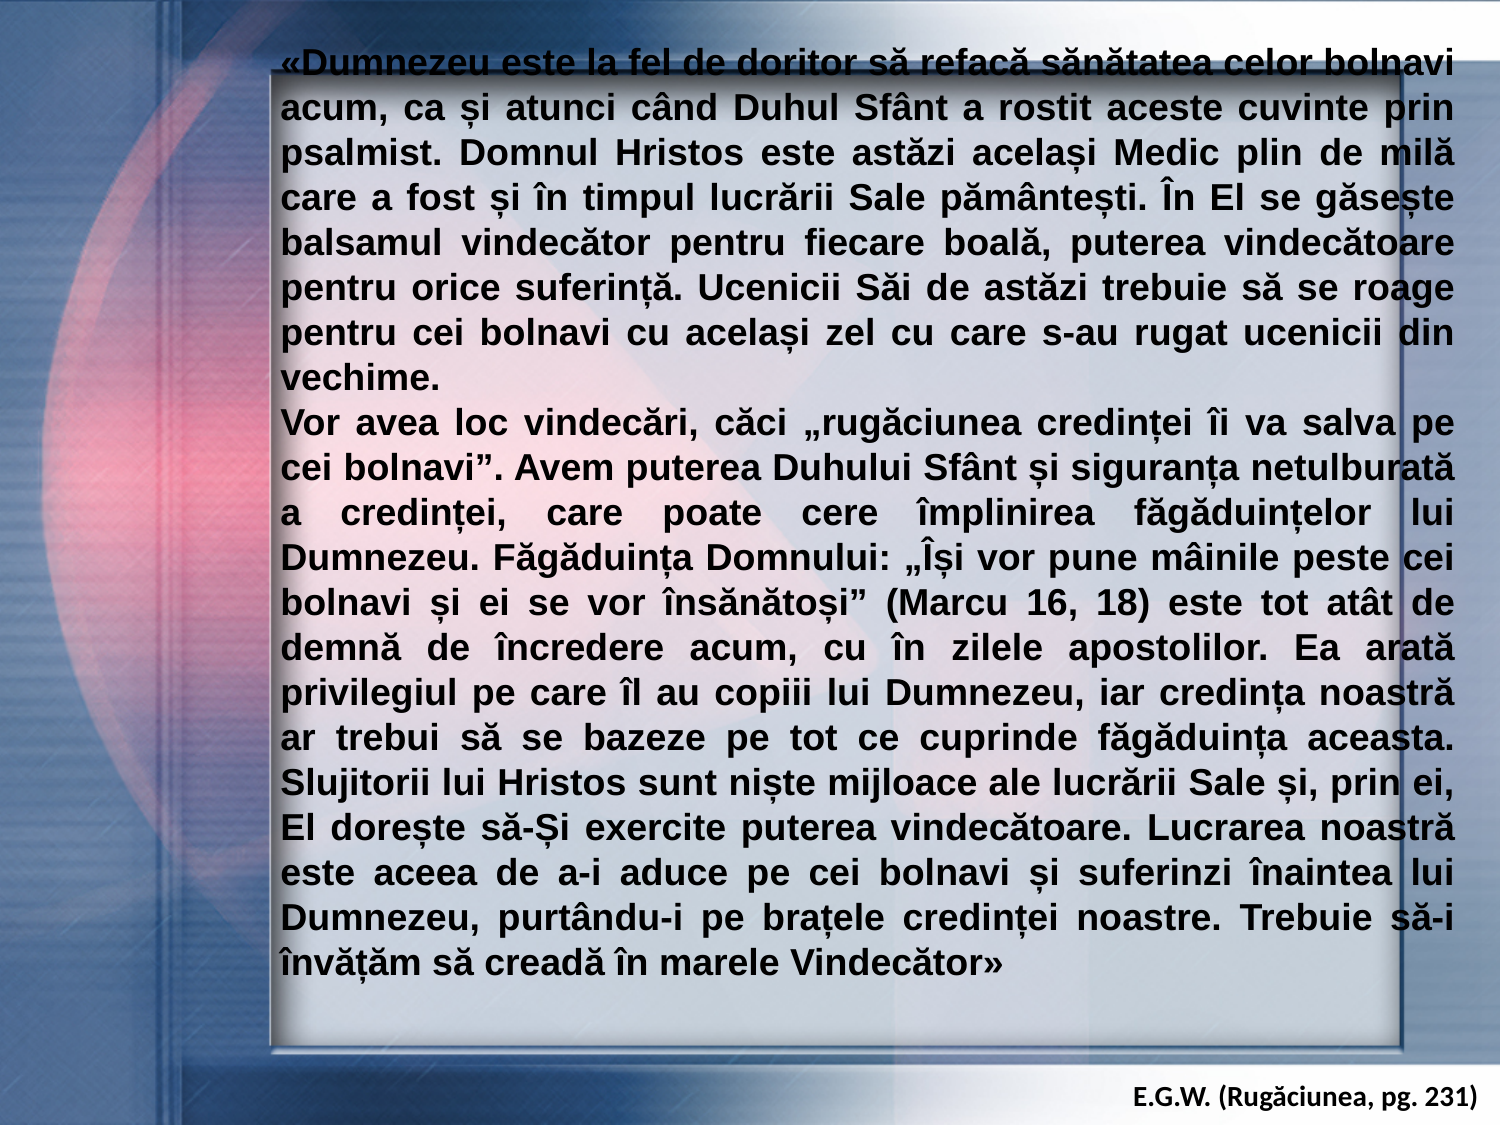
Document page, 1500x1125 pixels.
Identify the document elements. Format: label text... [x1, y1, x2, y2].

text_box «Dumnezeu este la fel de doritor să refacă sănătatea celor bolnavi acum, ca și atunci când Duhul Sfânt a rostit aceste cuvinte prin psalmist. Domnul Hristos este astăzi același Medic plin de milă care a fost și în timpul lucrării Sale pământești. În El se găsește balsamul vindecător pentru fiecare boală, puterea vindecătoare pentru orice suferință. Ucenicii Săi de astăzi trebuie să se roage pentru cei bolnavi cu același zel cu care s-au rugat ucenicii din vechime. Vor avea loc vindecări, căci „rugăciunea credinței îi va salva pe cei bolnavi”. Avem puterea Duhului Sfânt și siguranța netulburată a credinței, care poate cere împlinirea făgăduințelor lui Dumnezeu. Făgăduința Domnului: „Își vor pune mâinile peste cei bolnavi și ei se vor însănătoși” (Marcu 16, 18) este tot atât de demnă de încredere acum, cu în zilele apostolilor. Ea arată privilegiul pe care îl au copiii lui Dumnezeu, iar credința noastră ar trebui să se bazeze pe tot ce cuprinde făgăduința aceasta. Slujitorii lui Hristos sunt niște mijloace ale lucrării Sale și, prin ei, El dorește să-Și exercite puterea vindecătoare. Lucrarea noastră este aceea de a-i aduce pe cei bolnavi și suferinzi înaintea lui Dumnezeu, purtându-i pe brațele credinței noastre. Trebuie să-i învățăm să creadă în marele Vindecător» [265, 30, 1471, 991]
picture [0, 0, 1500, 1125]
text_box E.G.W. (Rugăciunea, pg. 231) [1118, 1070, 1494, 1121]
